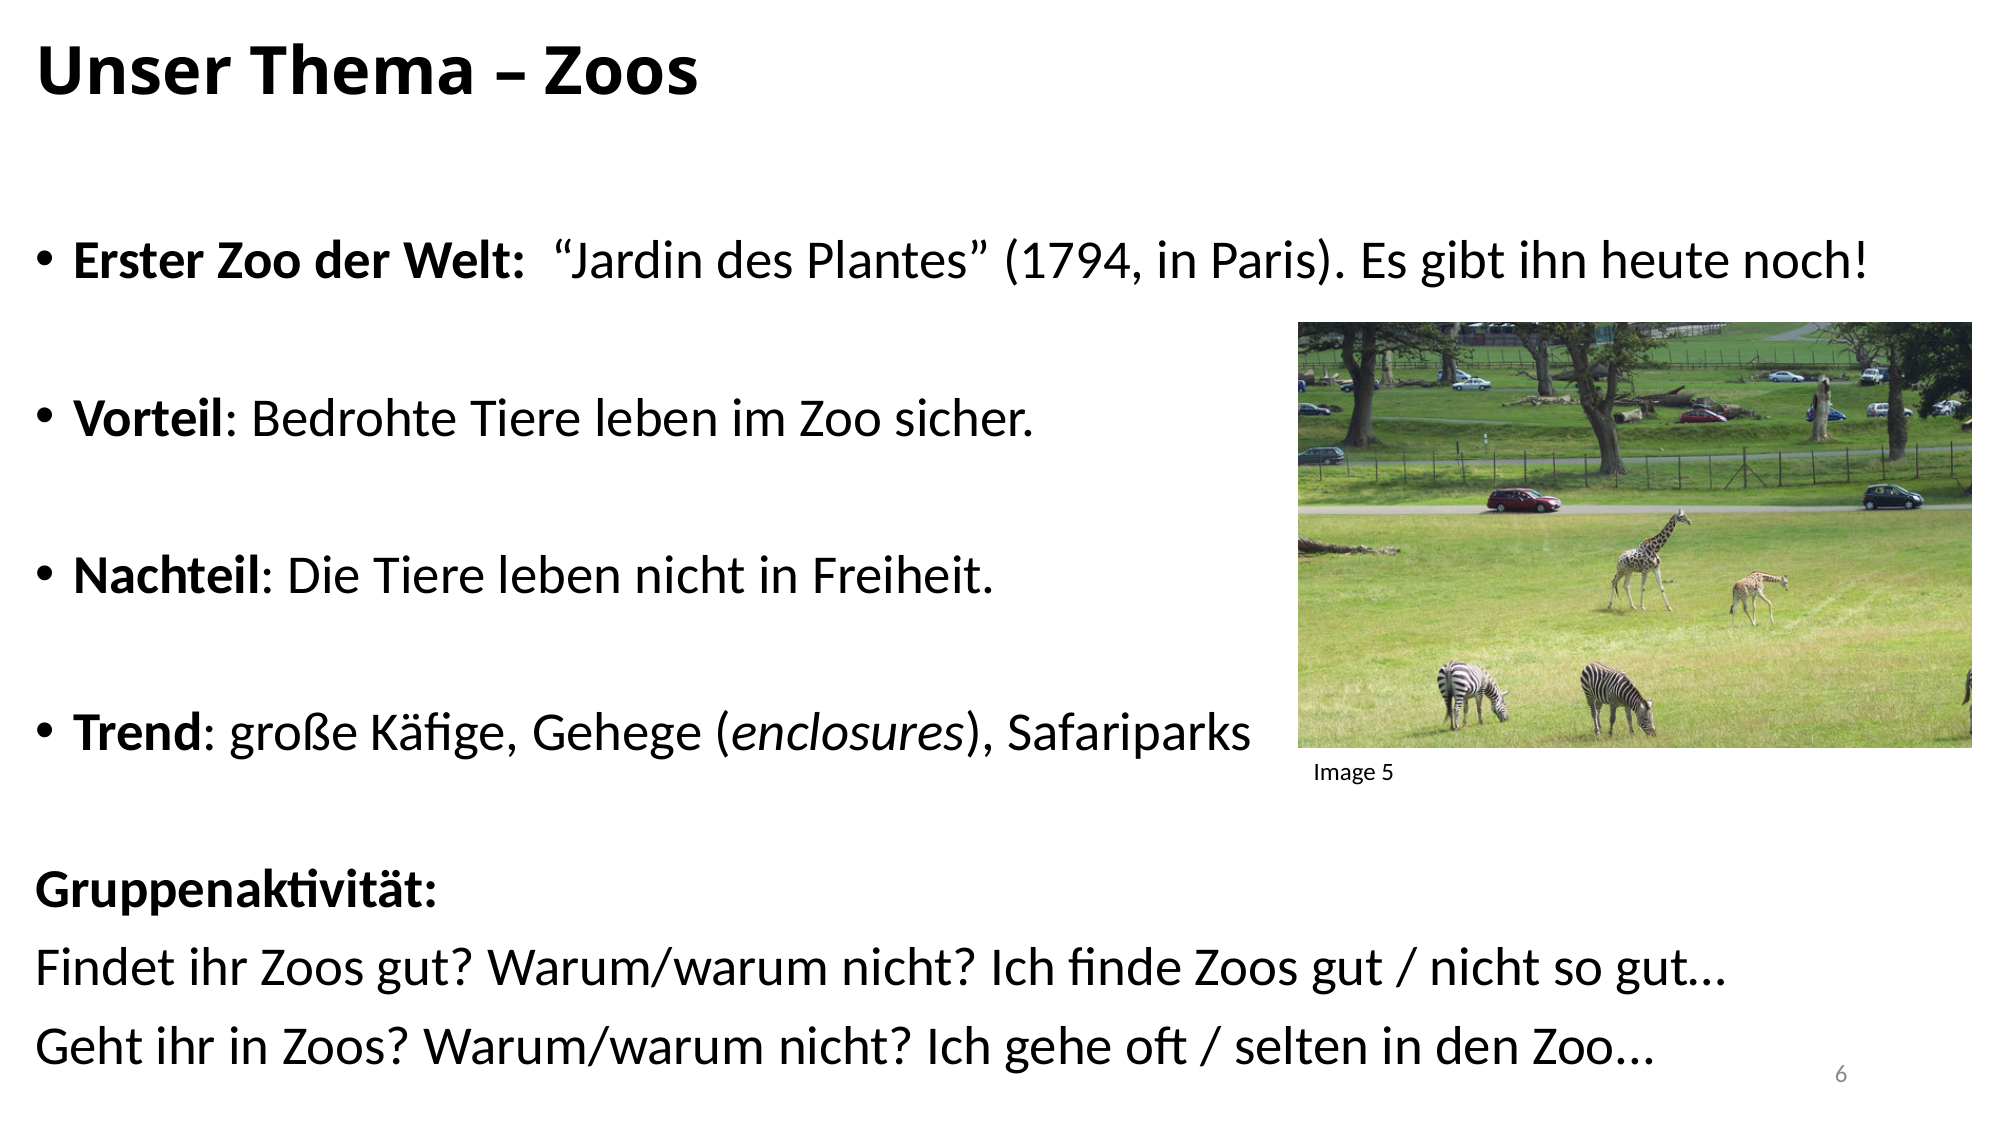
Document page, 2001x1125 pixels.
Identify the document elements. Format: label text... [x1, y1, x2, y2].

picture [1298, 322, 1972, 748]
text_box Image 5 [1298, 748, 1410, 793]
slide_number 6 [1412, 1042, 1863, 1103]
title Unser Thema – Zoos [20, 0, 1746, 139]
list Erster Zoo der Welt: “Jardin des Plantes” (1794, in Paris). Es gibt ihn heute noch! Vorteil: Bedrohte Tiere leben im Zoo sicher. Nachteil: Die Tiere leben nicht in Freiheit. Trend: große Käfige, Gehege (enclosures), Safariparks Gruppenaktivität: Findet ihr Zoos gut? Warum/warum nicht? Ich finde Zoos gut / nicht so gut… Geht ihr in Zoos? Warum/warum nicht? Ich gehe oft / selten in den Zoo... [20, 139, 1972, 1103]
